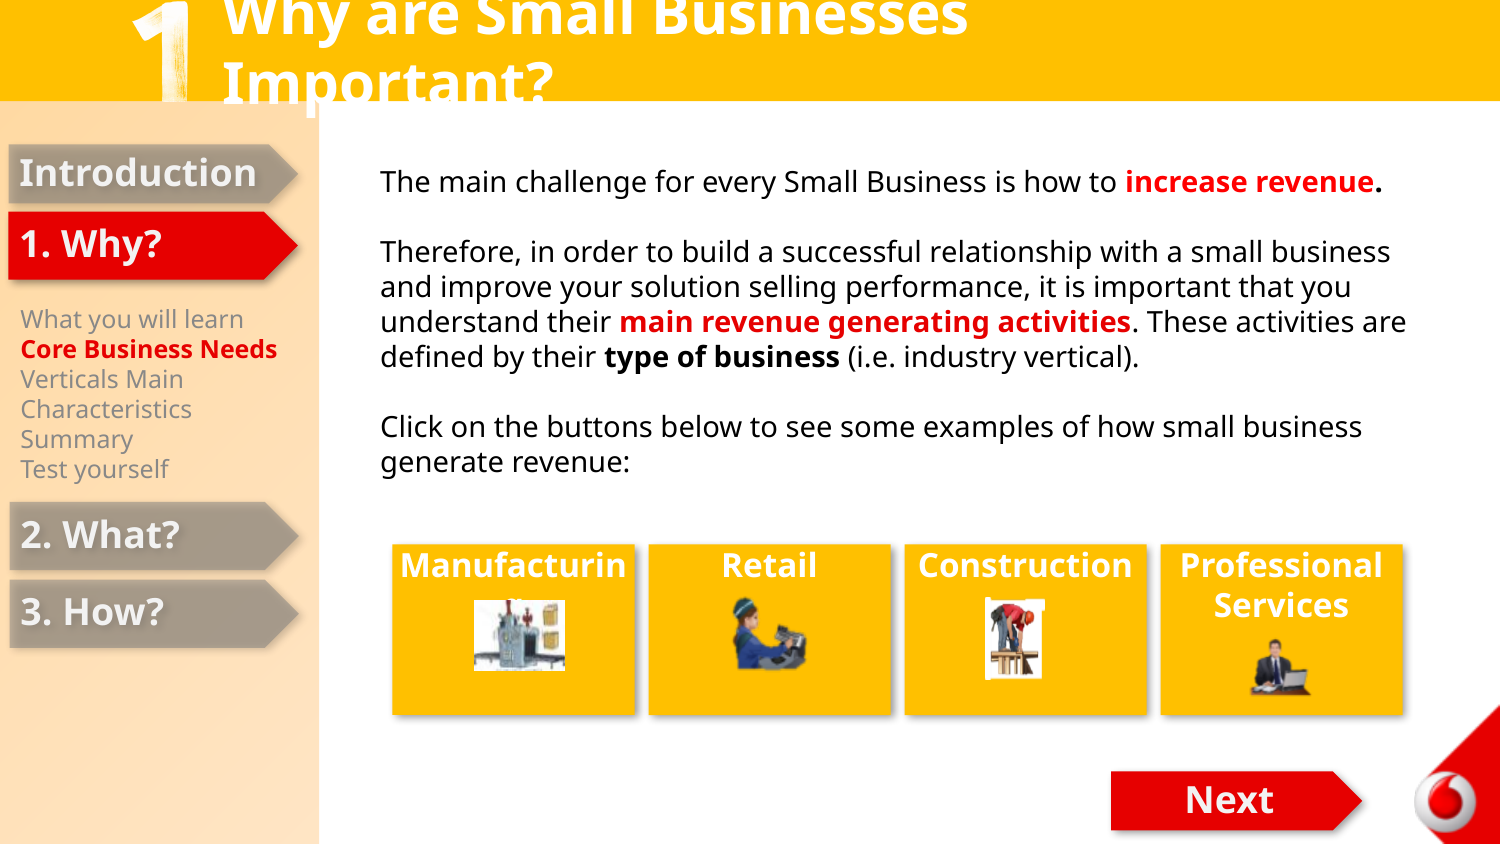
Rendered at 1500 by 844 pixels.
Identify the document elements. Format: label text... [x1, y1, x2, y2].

picture [132, 1, 188, 102]
text_box c) Project planning [388, 542, 1154, 723]
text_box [648, 544, 891, 716]
text_box [324, 0, 1500, 103]
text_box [1160, 544, 1403, 716]
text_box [904, 544, 1147, 716]
text_box Next [1109, 769, 1365, 833]
picture [1414, 703, 1500, 844]
text_box Why are Small Businesses Important? [321, 0, 1295, 97]
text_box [392, 544, 635, 716]
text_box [0, 0, 320, 844]
text_box [337, 103, 1461, 490]
text_box The main challenge for every Small Business is how to increase revenue. Therefore, in order to build a successful relationship with a small business and improve your solution selling performance, it is important that you understand their main revenue generating activities. These activities are defined by their type of business (i.e. industry vertical). Click on the buttons below to see some examples of how small business generate revenue: [380, 490, 1413, 733]
